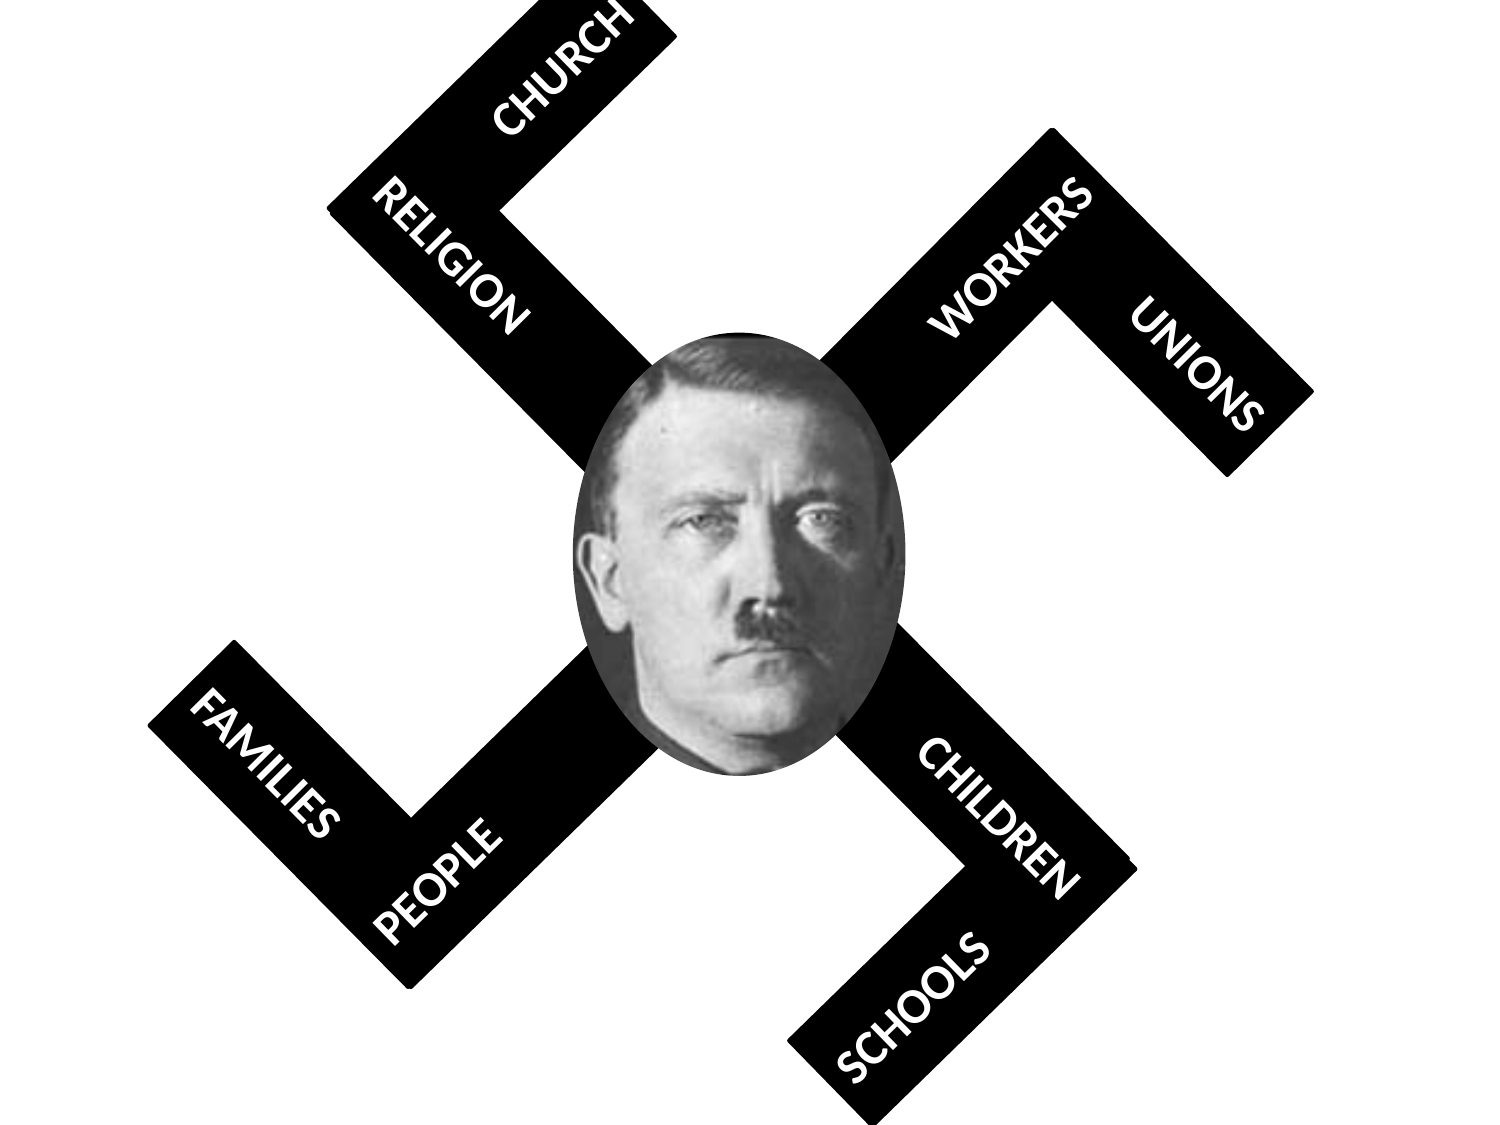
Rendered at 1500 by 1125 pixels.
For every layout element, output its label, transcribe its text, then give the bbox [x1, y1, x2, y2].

text_box FAMILIES [147, 639, 411, 989]
text_box PEOPLE [325, 665, 621, 990]
text_box SCHOOLS [787, 860, 1138, 1125]
picture [572, 332, 906, 777]
text_box CHILDREN [885, 635, 1130, 945]
text_box CHURCH [326, 0, 677, 213]
text_box UNIONS [1052, 127, 1314, 478]
text_box WORKERS [848, 128, 1138, 444]
text_box RELIGION [329, 127, 619, 455]
